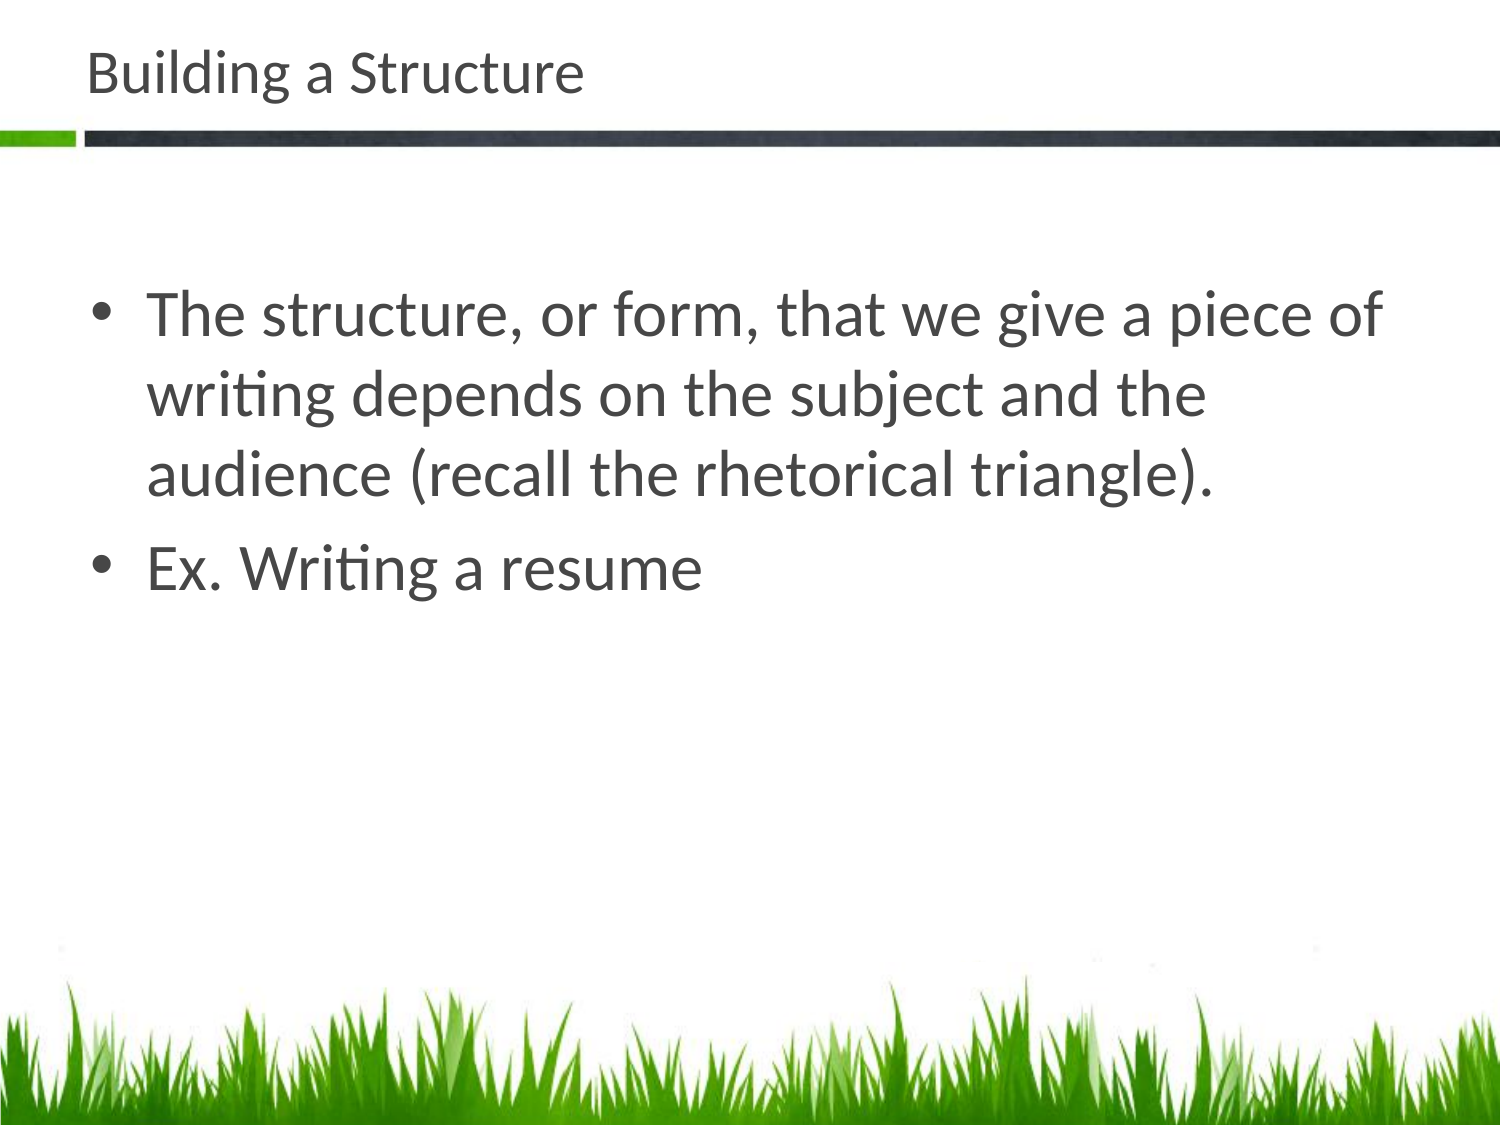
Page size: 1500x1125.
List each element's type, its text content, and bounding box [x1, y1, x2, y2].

title Building a Structure [71, 12, 1450, 125]
list The structure, or form, that we give a piece of writing depends on the subject and the audience (recall the rhetorical triangle). Ex. Writing a resume [75, 262, 1425, 1005]
picture [0, 0, 1500, 1125]
